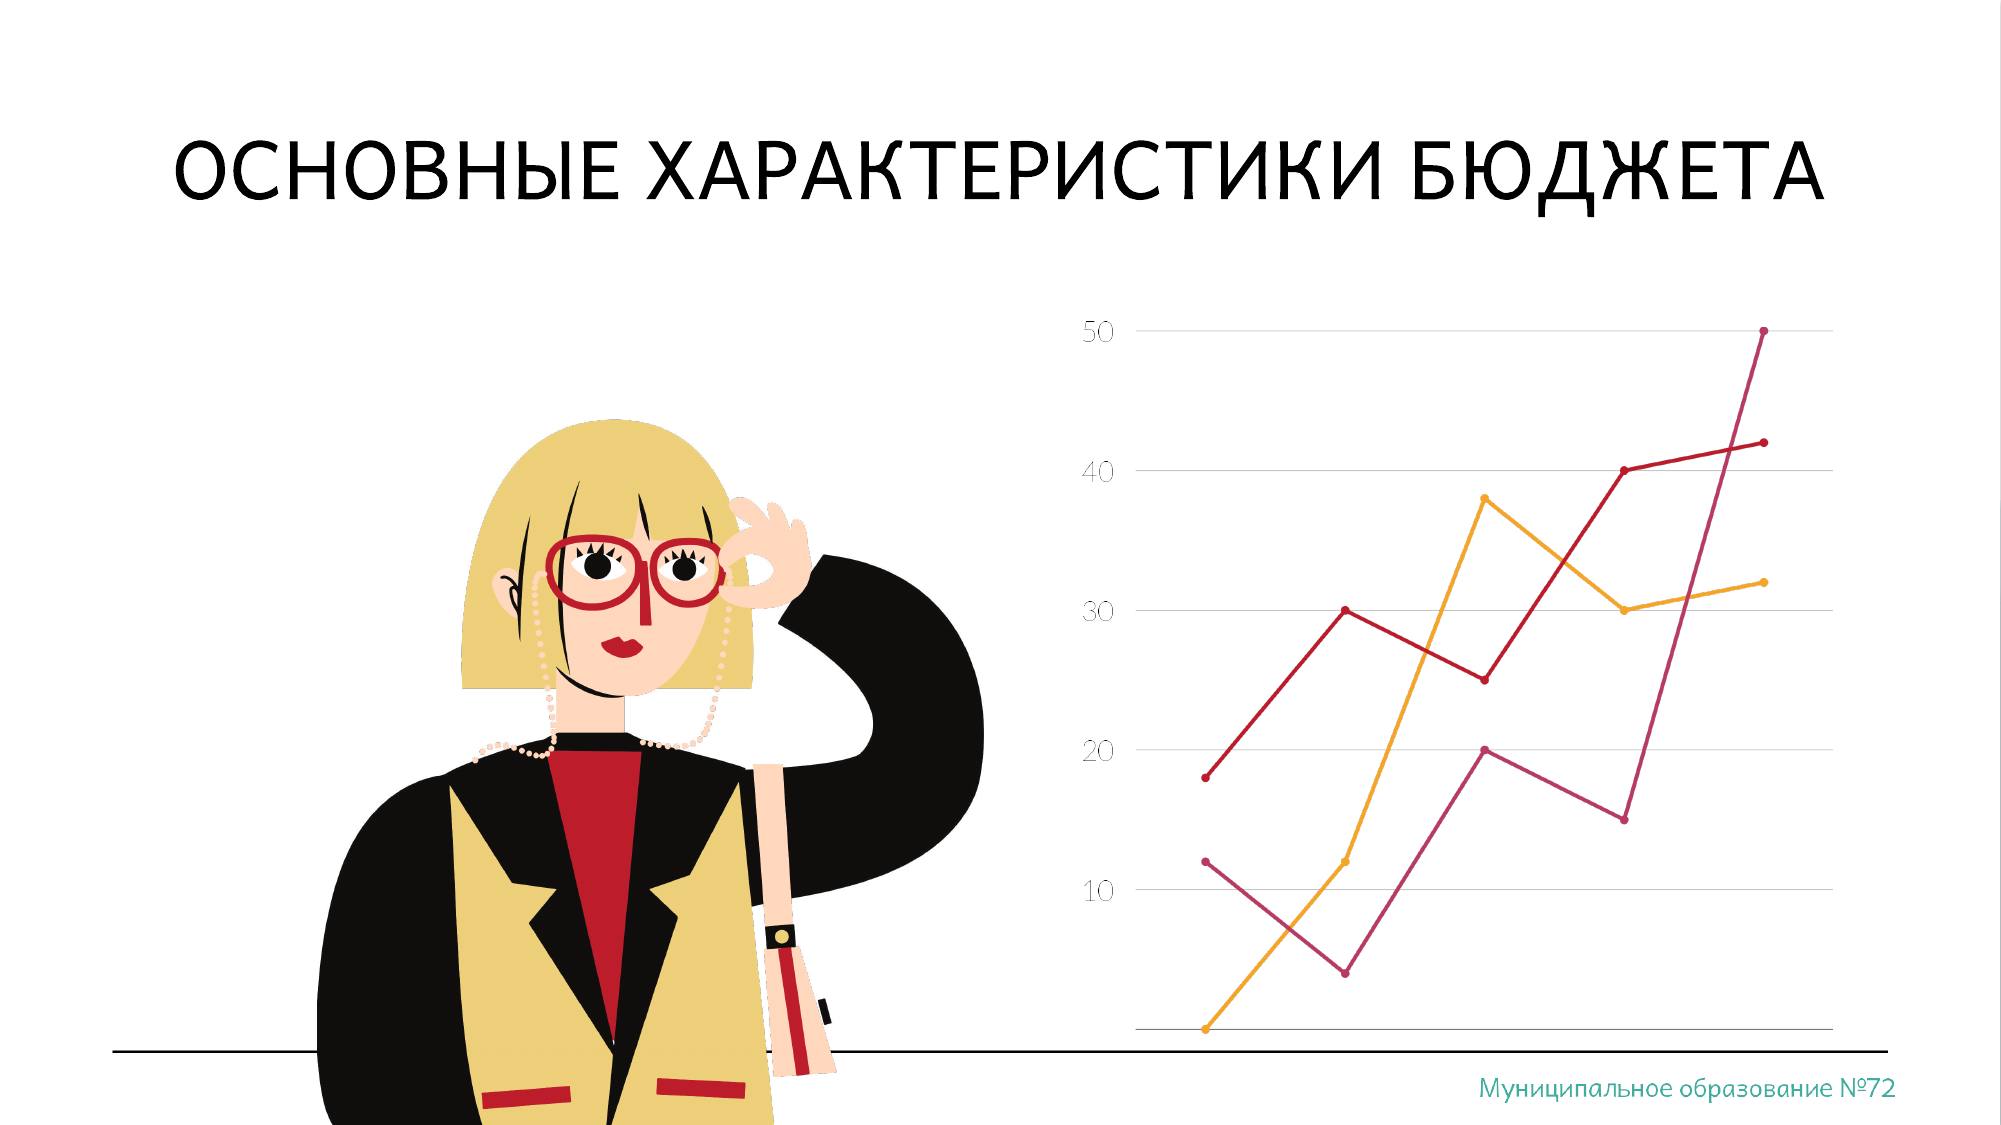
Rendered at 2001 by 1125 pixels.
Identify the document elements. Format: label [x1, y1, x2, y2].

text_box [0, 0, 2000, 1125]
